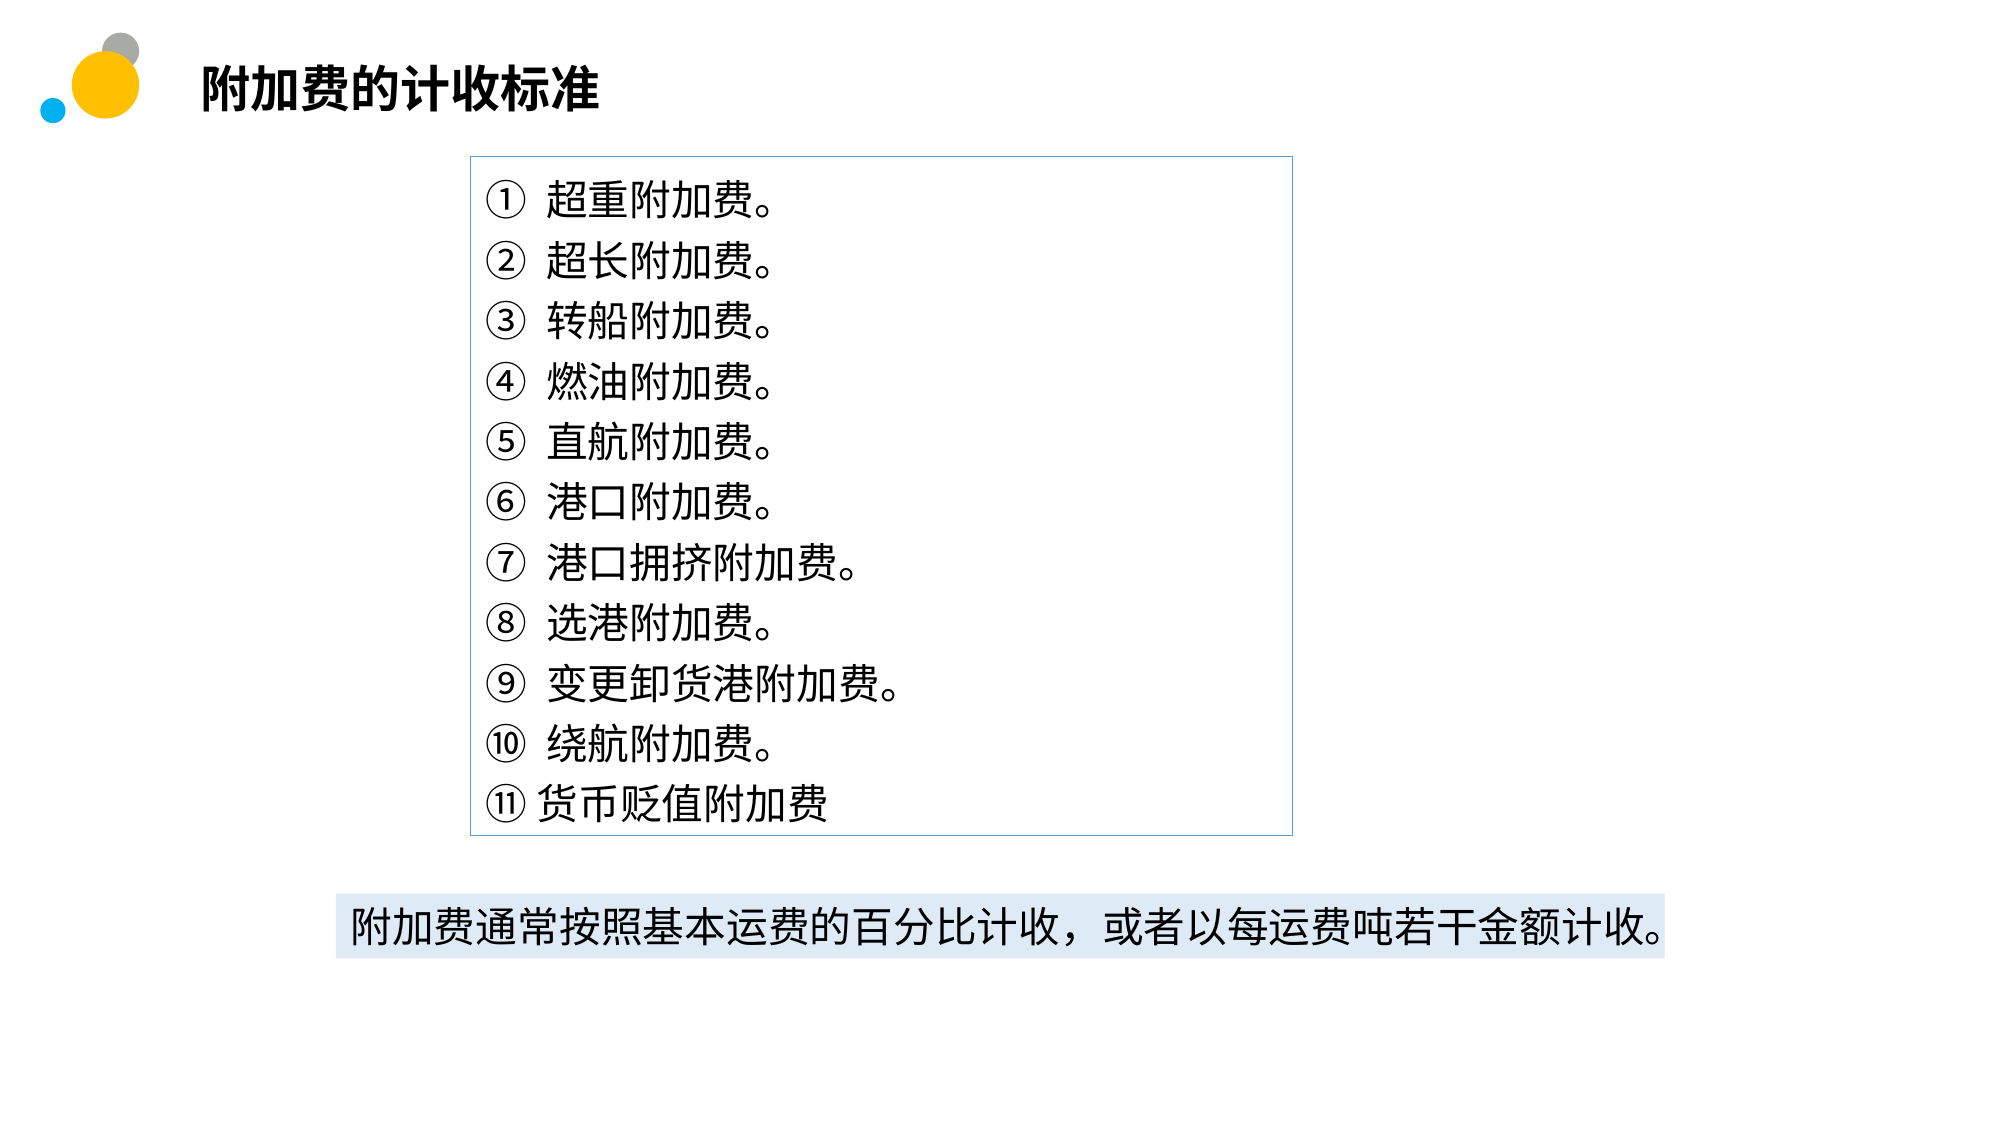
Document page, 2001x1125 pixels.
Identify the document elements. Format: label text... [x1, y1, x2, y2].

text_box 附加费的计收标准 [185, 51, 878, 131]
text_box 附加费通常按照基本运费的百分比计收，或者以每运费吨若干金额计收。 [335, 893, 1665, 959]
text_box ① 超重附加费。 ② 超长附加费。 ③ 转船附加费。 ④ 燃油附加费。 ⑤ 直航附加费。 ⑥ 港口附加费。 ⑦ 港口拥挤附加费。 ⑧ 选港附加费。 ⑨ 变更卸货港附加费。 ⑩ 绕航附加费。 ⑪货币贬值附加费 [470, 156, 1293, 836]
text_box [40, 32, 140, 124]
